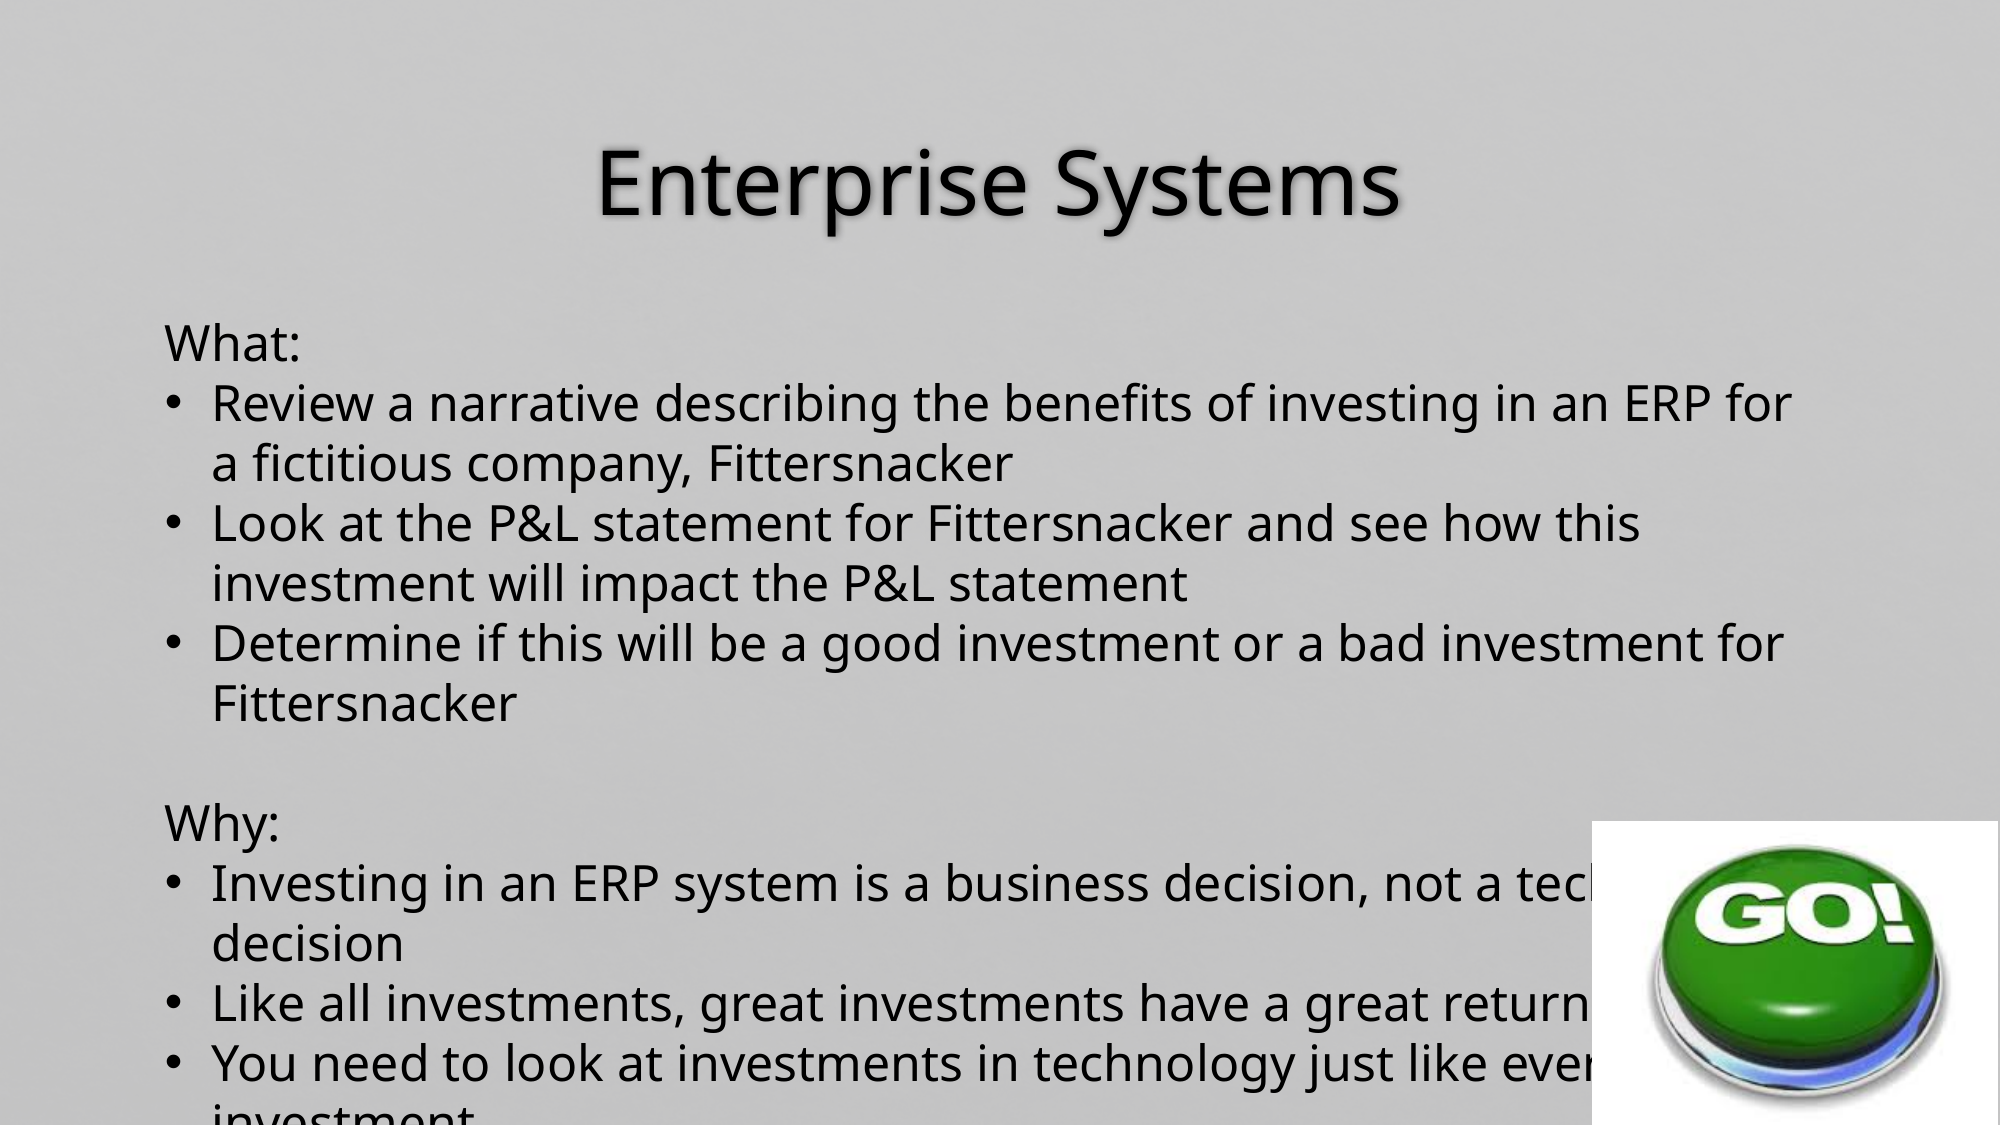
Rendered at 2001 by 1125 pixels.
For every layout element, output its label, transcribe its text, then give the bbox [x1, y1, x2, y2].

picture [1592, 821, 1998, 1125]
text_box What: Review a narrative describing the benefits of investing in an ERP for a fictitious company, Fittersnacker Look at the P&L statement for Fittersnacker and see how this investment will impact the P&L statement Determine if this will be a good investment or a bad investment for Fittersnacker Why: Investing in an ERP system is a business decision, not a technology decision Like all investments, great investments have a great return You need to look at investments in technology just like every other investment [150, 304, 1849, 1125]
title Enterprise Systems [149, 99, 1849, 260]
